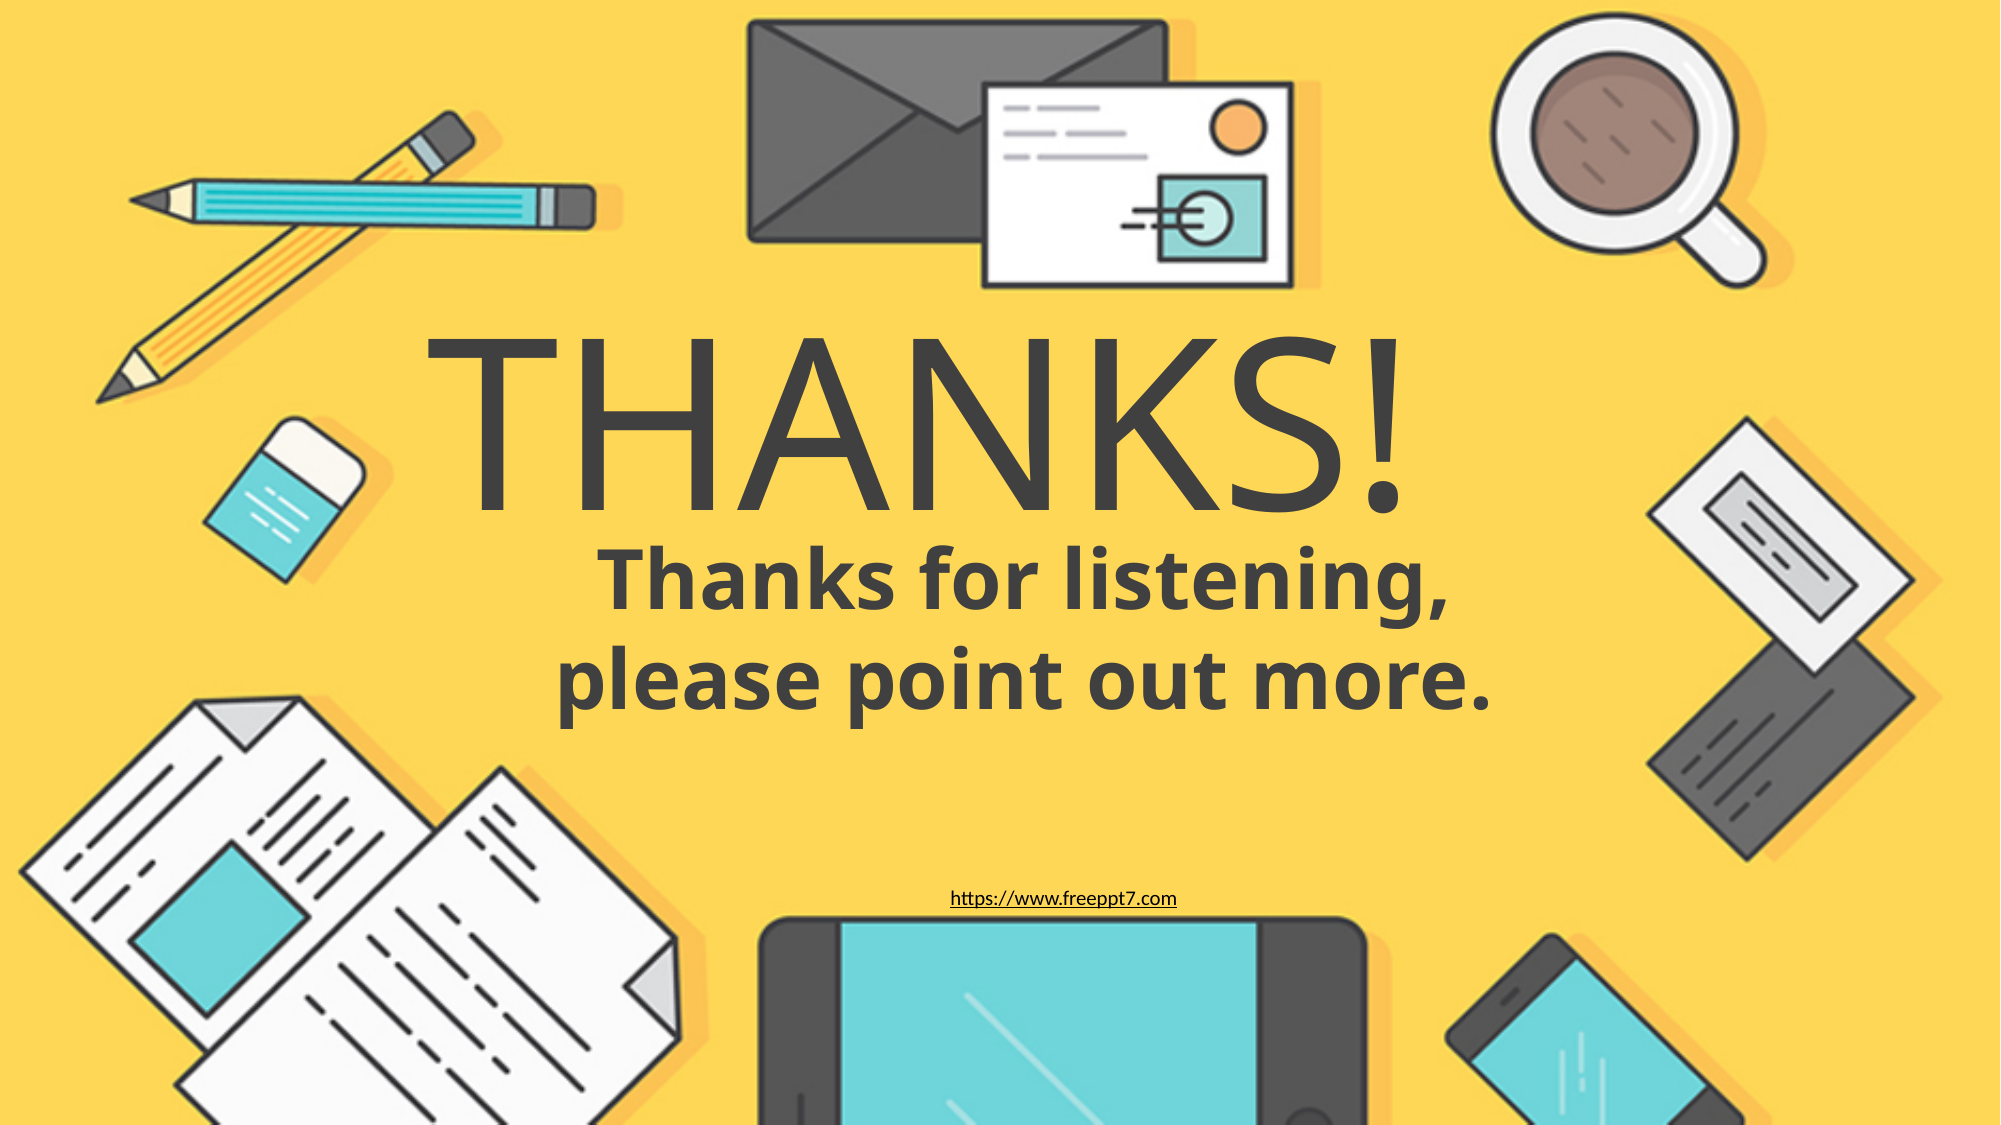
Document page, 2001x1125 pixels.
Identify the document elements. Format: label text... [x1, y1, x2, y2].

text_box https://www.freeppt7.com [637, 876, 1490, 917]
text_box THANKS! [351, 263, 1432, 566]
picture [0, 0, 2001, 1125]
text_box Thanks for listening, please point out more. [487, 518, 1560, 734]
